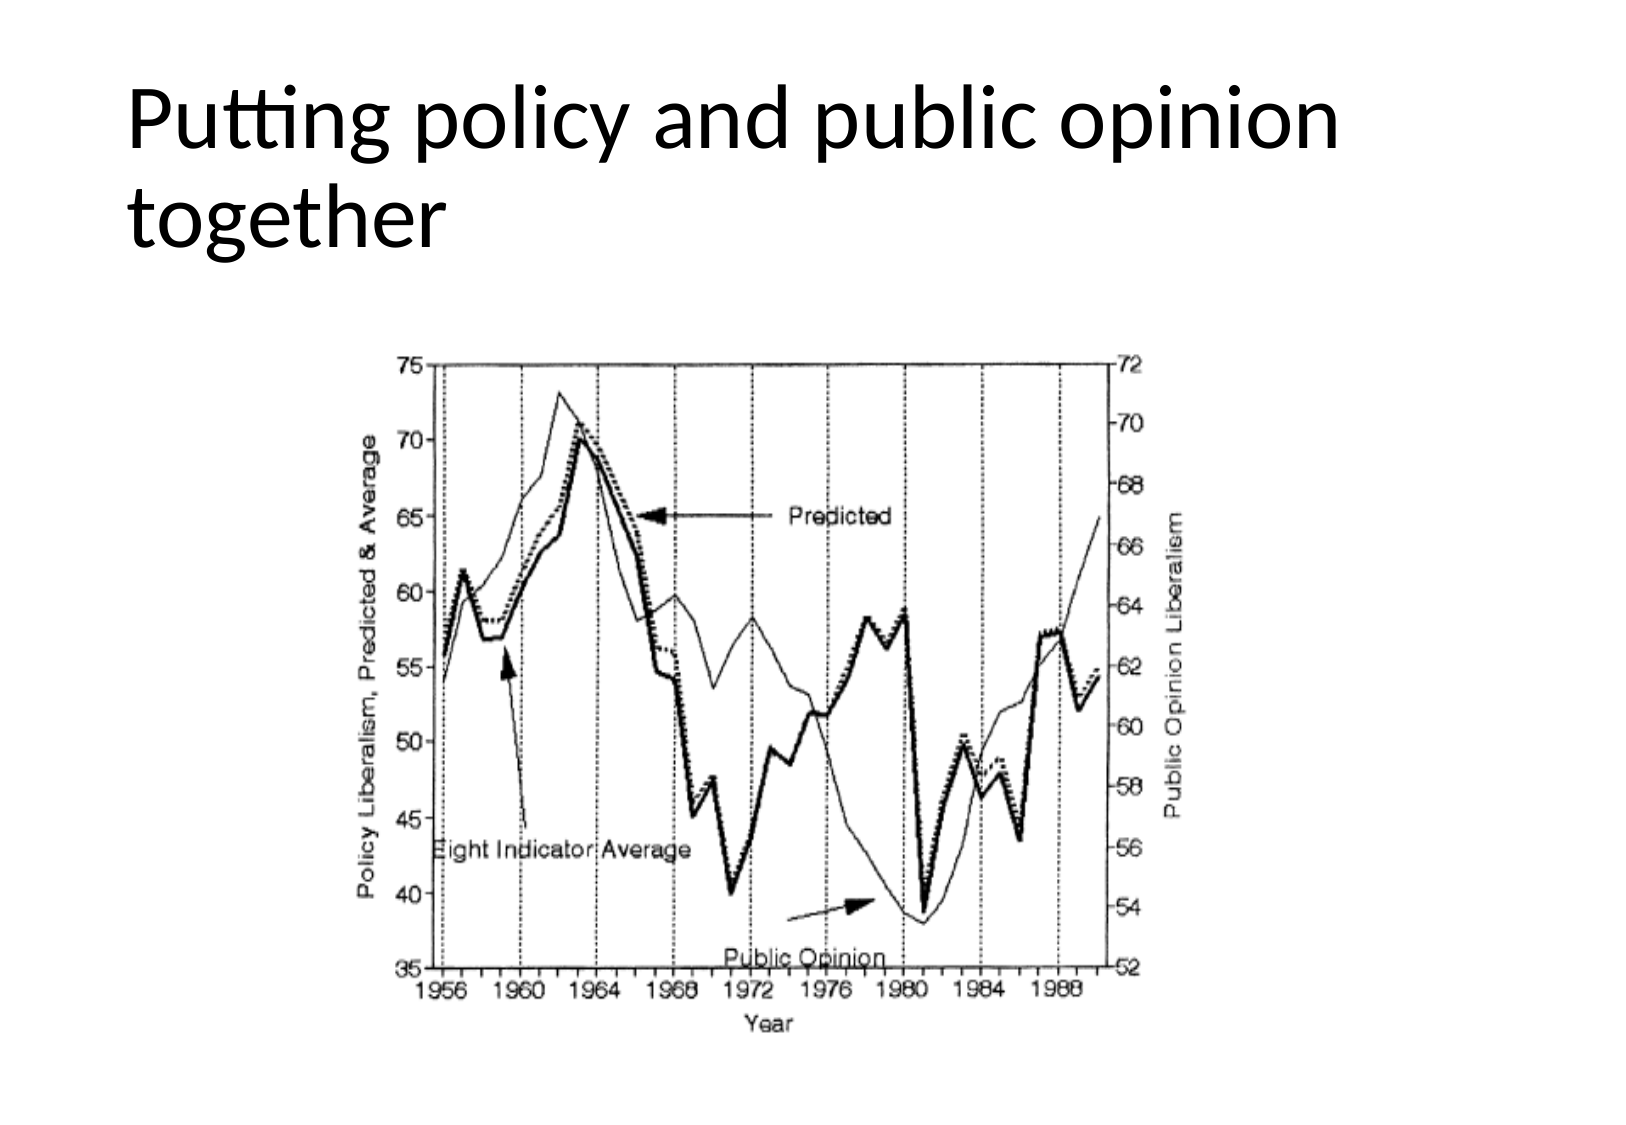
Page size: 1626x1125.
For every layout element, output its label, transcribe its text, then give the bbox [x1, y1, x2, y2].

picture [338, 351, 1239, 1060]
title Putting policy and public opinion together [111, 59, 1514, 278]
